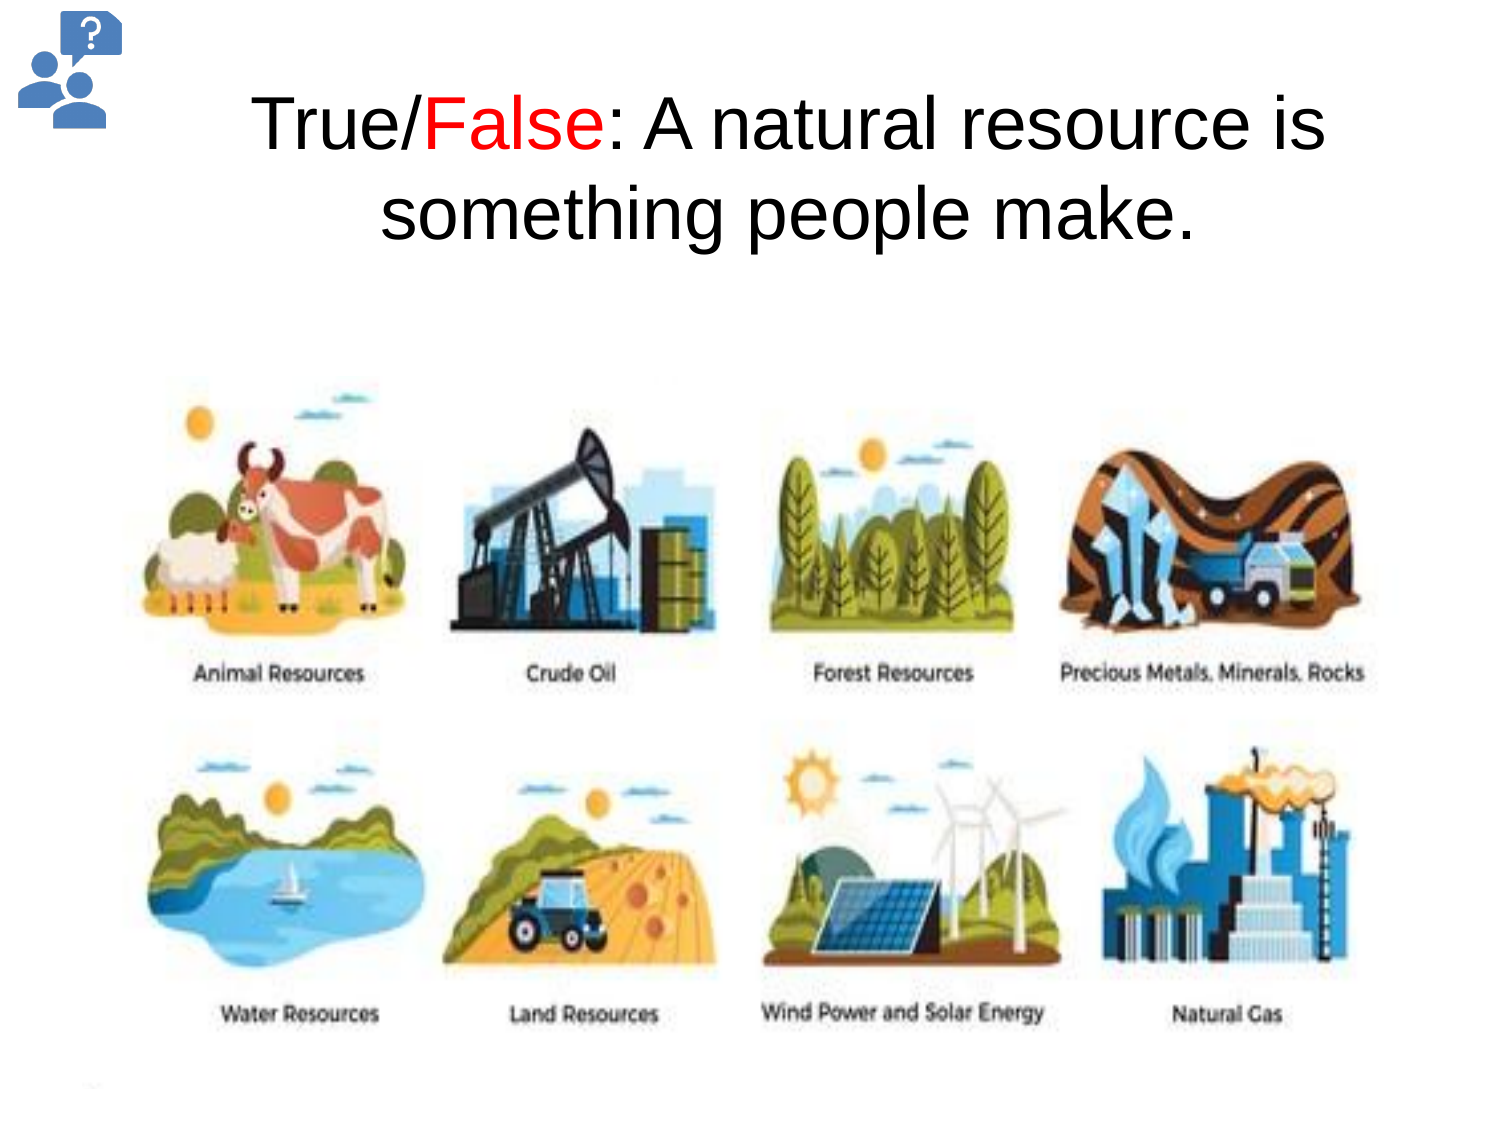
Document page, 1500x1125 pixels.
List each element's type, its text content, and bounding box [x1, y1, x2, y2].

text_box [0, 0, 140, 140]
picture [82, 376, 1421, 1089]
text_box True/False: A natural resource is something people make. [157, 70, 1421, 258]
